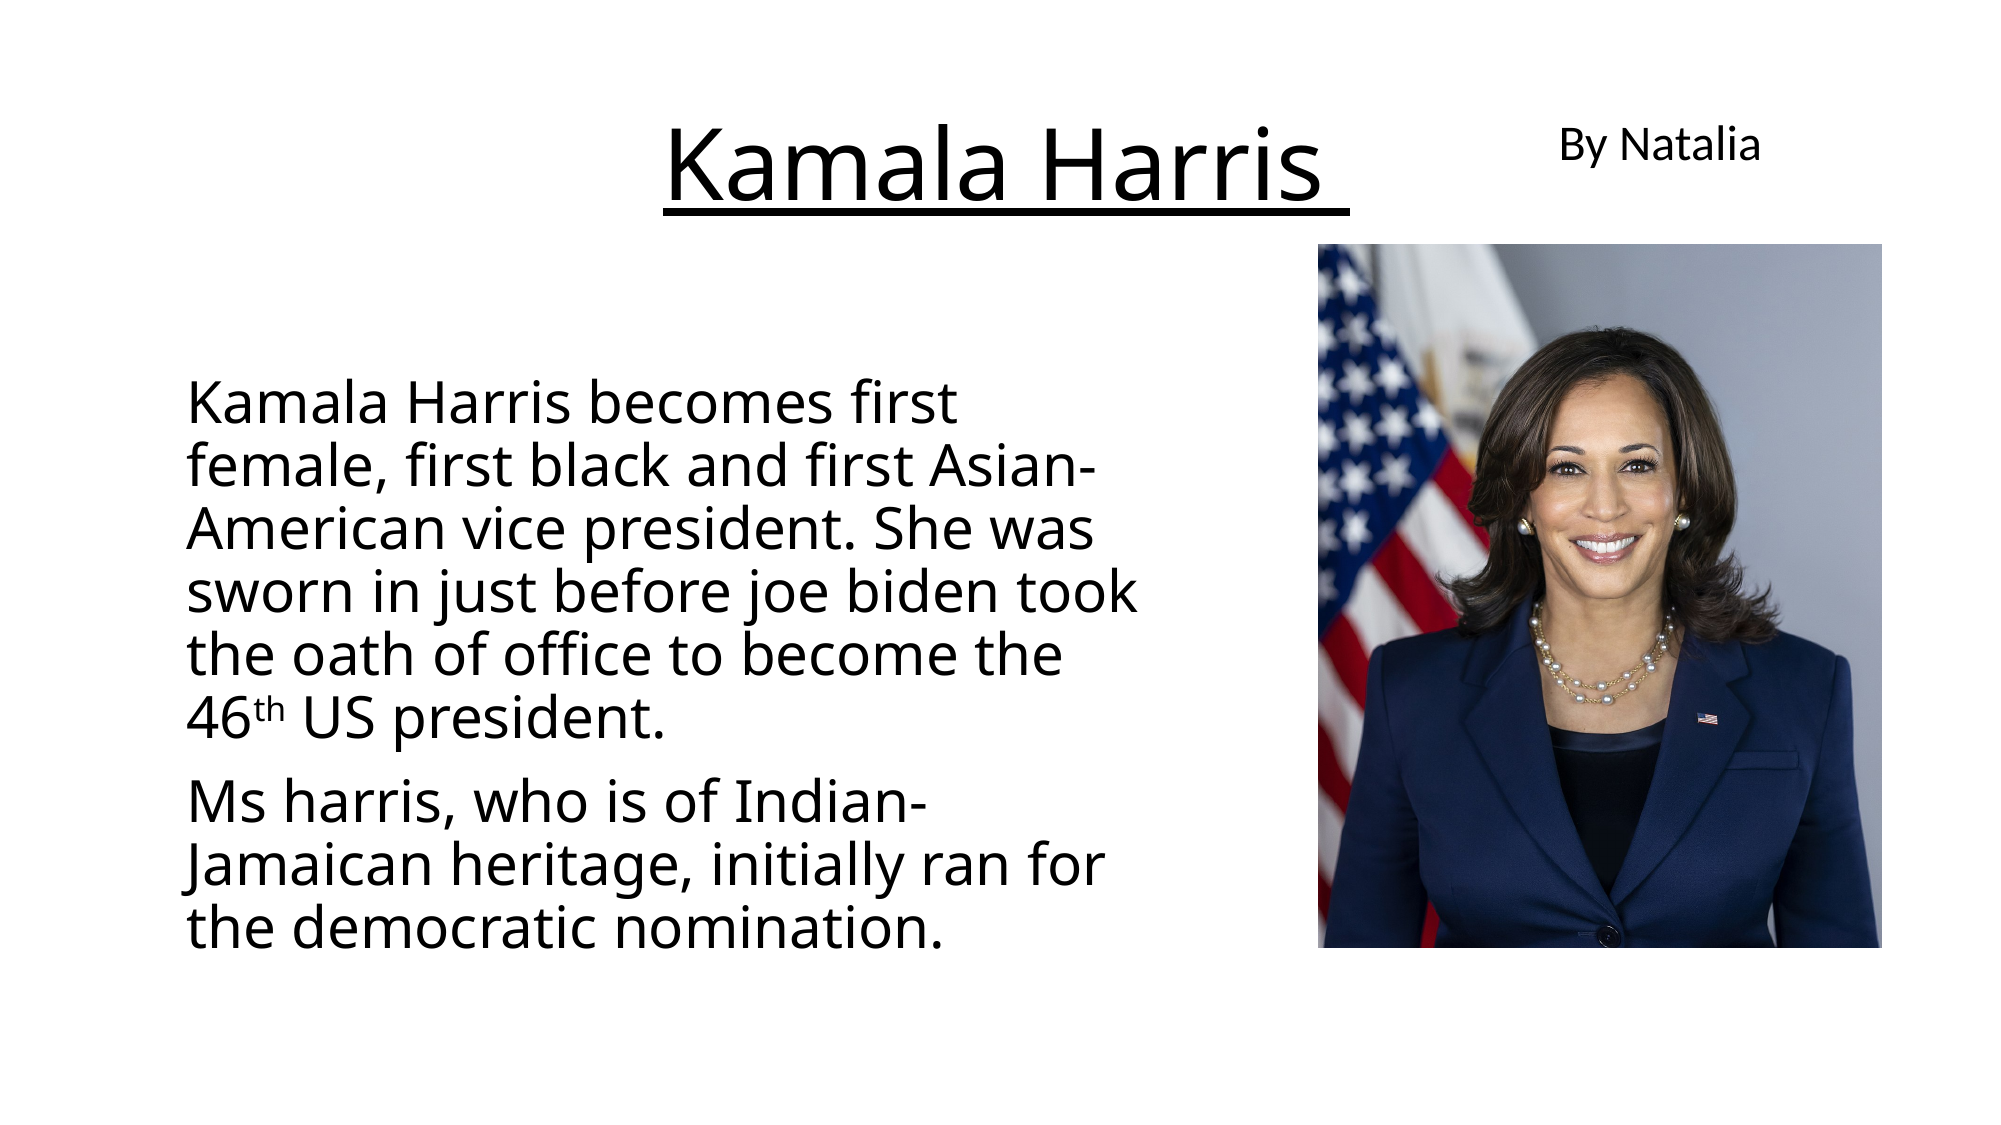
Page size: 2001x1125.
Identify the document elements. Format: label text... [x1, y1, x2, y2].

picture [1318, 244, 1882, 948]
title Kamala Harris [647, 59, 1863, 278]
text_box By Natalia [1543, 102, 1792, 178]
list Kamala Harris becomes first female, first black and first Asian-American vice president. She was sworn in just before joe biden took the oath of office to become the 46th US president. Ms harris, who is of Indian-Jamaican heritage, initially ran for the democratic nomination. [171, 366, 1191, 1080]
